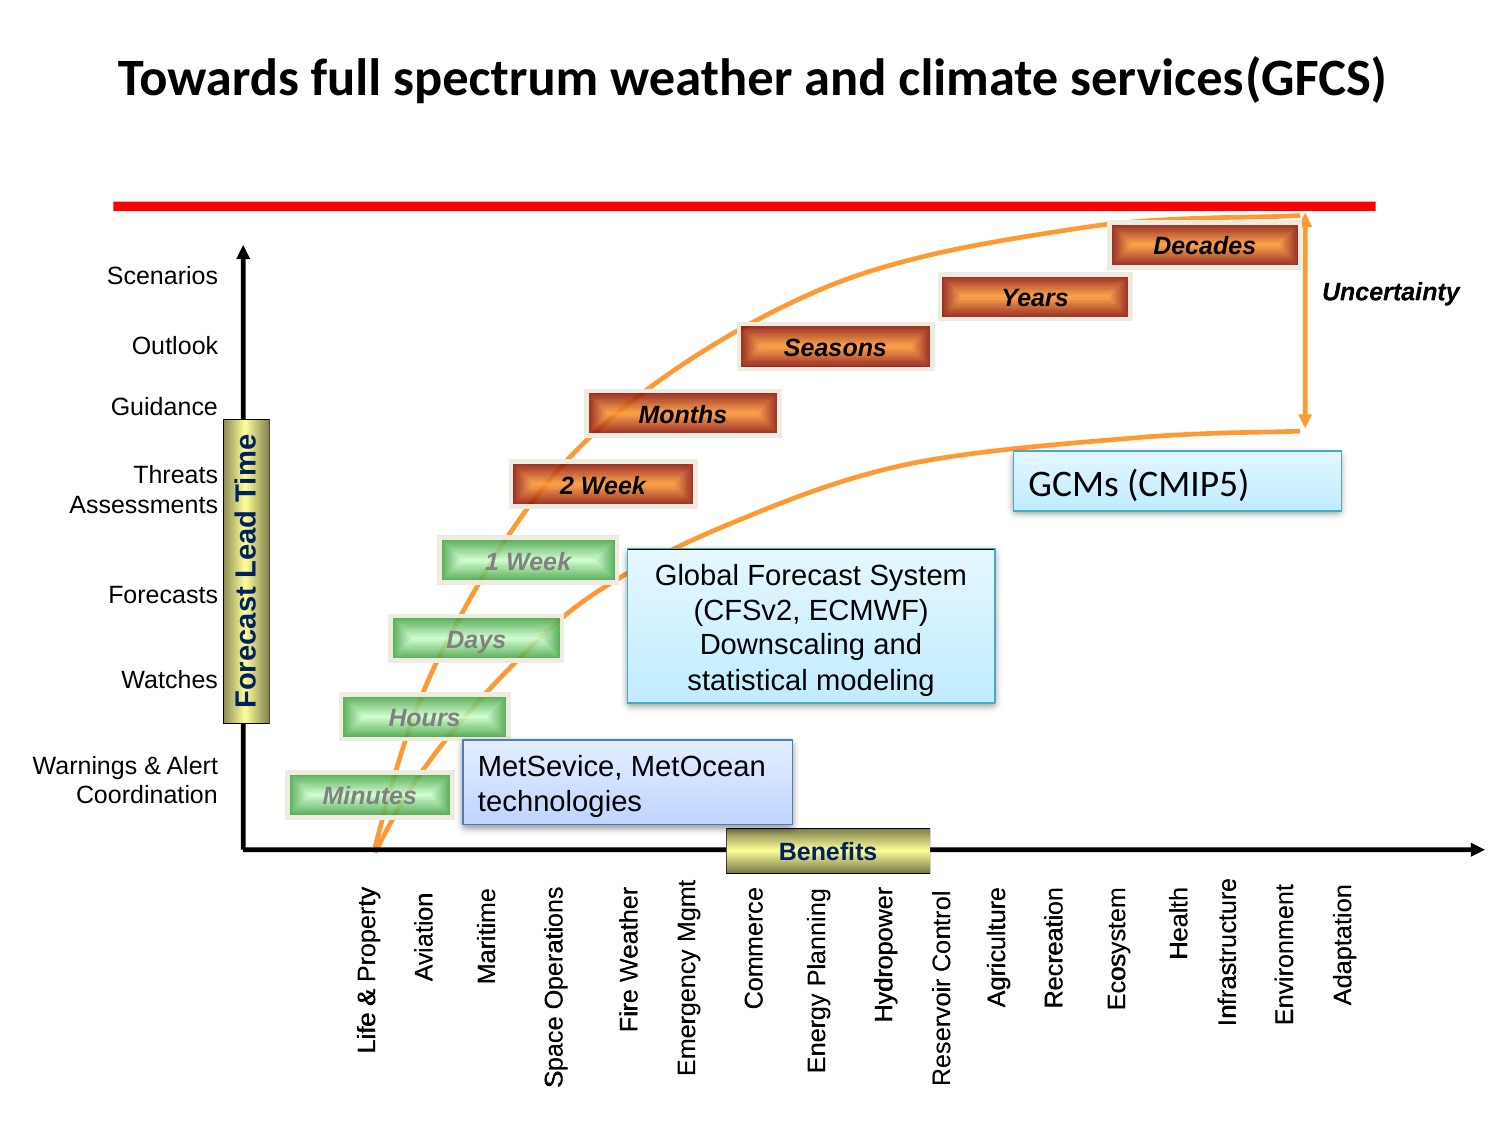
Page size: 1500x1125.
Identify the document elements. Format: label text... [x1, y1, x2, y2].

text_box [0, 205, 1486, 1116]
title Towards full spectrum weather and climate services(GFCS) [70, 12, 1436, 200]
